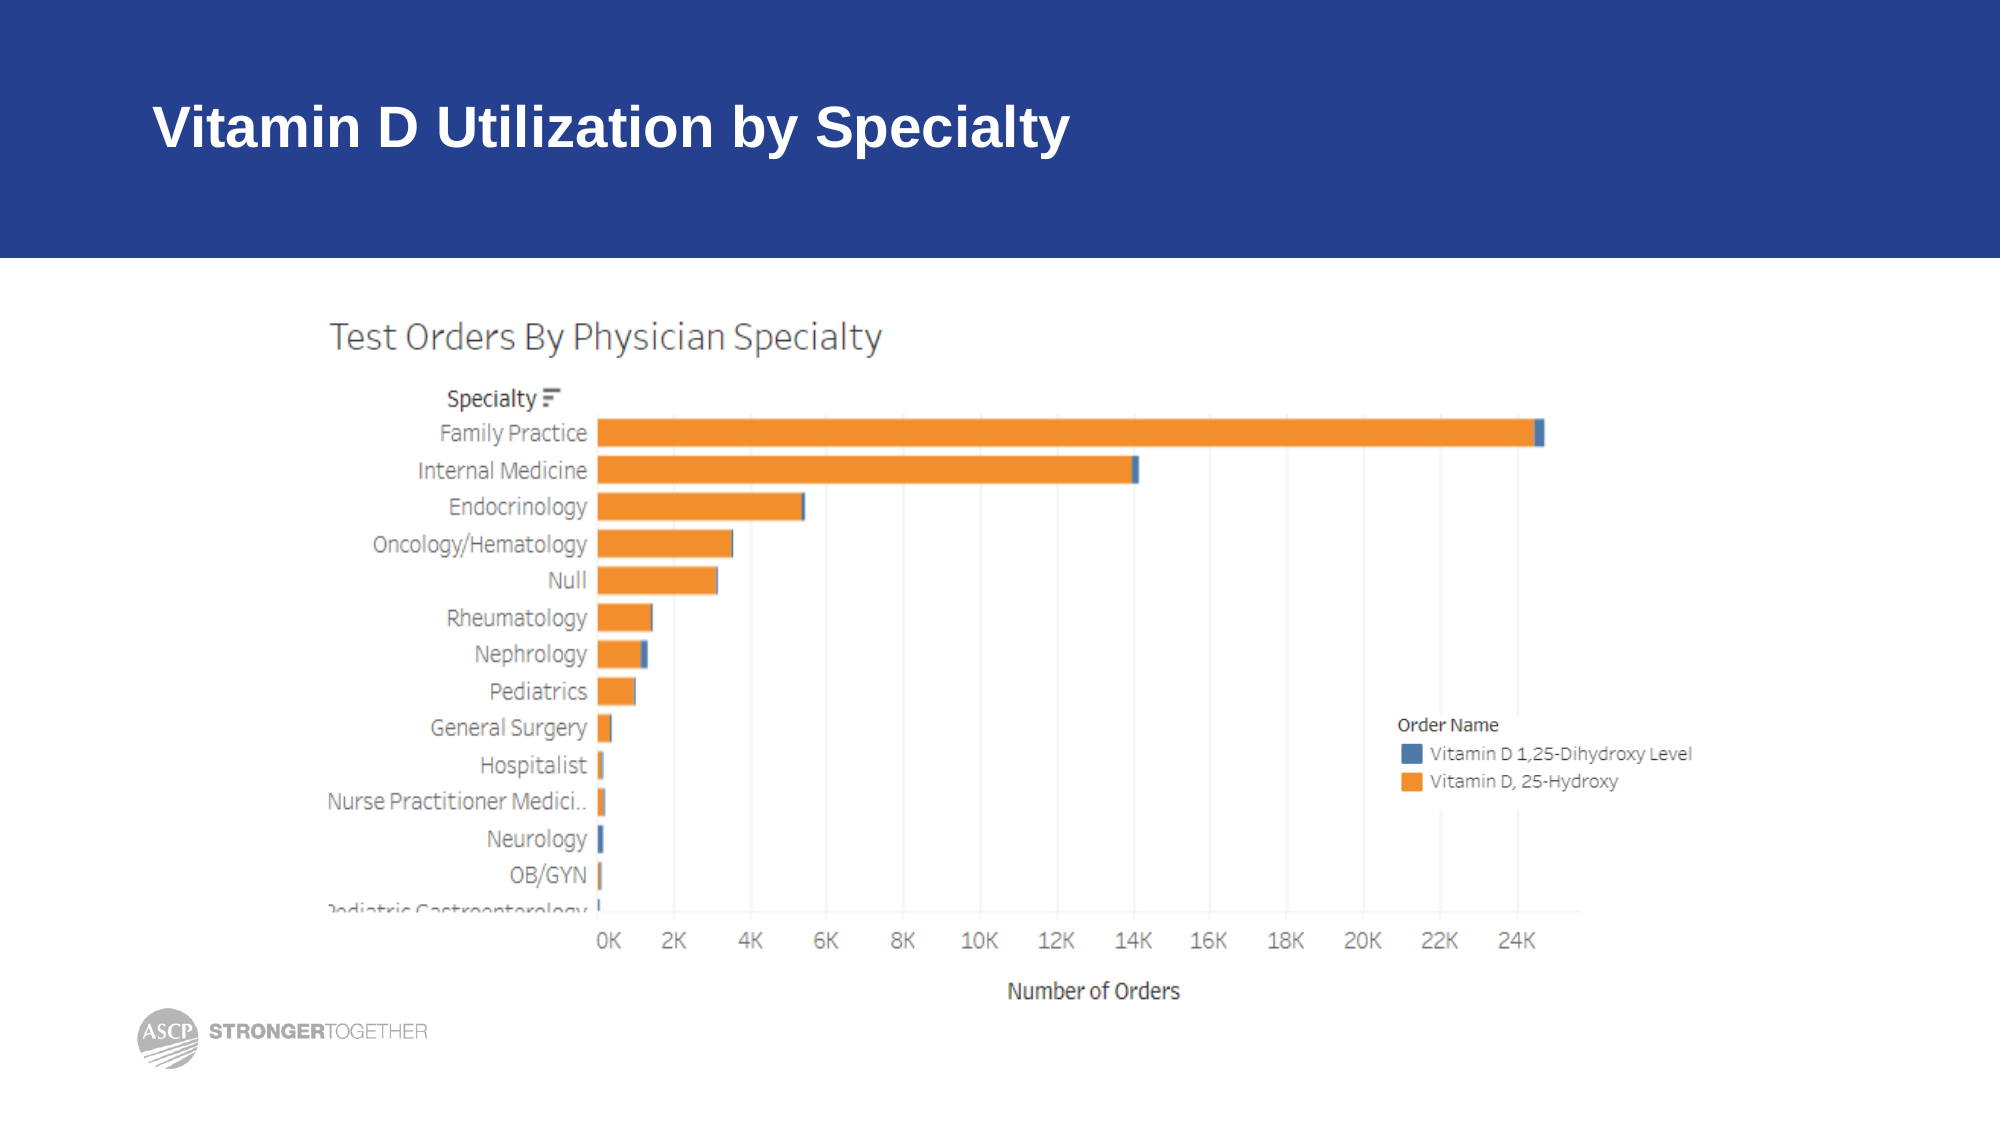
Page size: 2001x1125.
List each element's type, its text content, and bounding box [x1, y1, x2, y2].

picture [137, 296, 1710, 1069]
title Vitamin D Utilization by Specialty [137, 33, 1834, 225]
